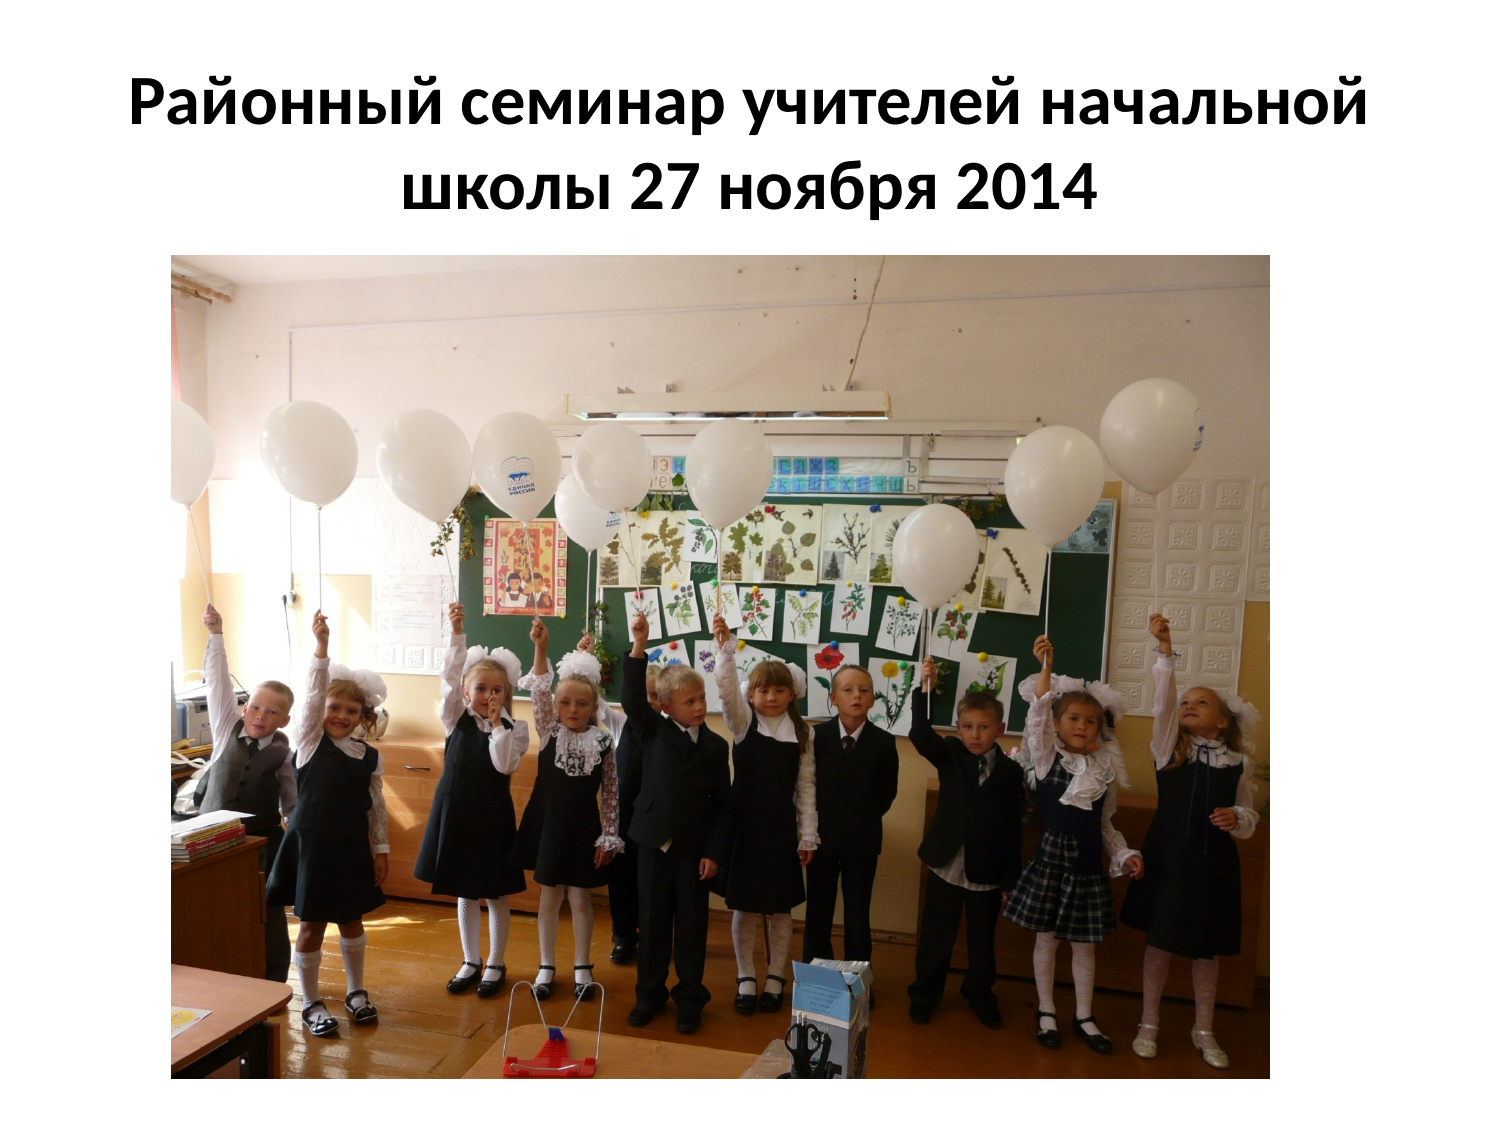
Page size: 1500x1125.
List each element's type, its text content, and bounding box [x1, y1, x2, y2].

title Районный семинар учителей начальной школы 27 ноября 2014 [75, 45, 1425, 233]
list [170, 255, 1271, 1080]
